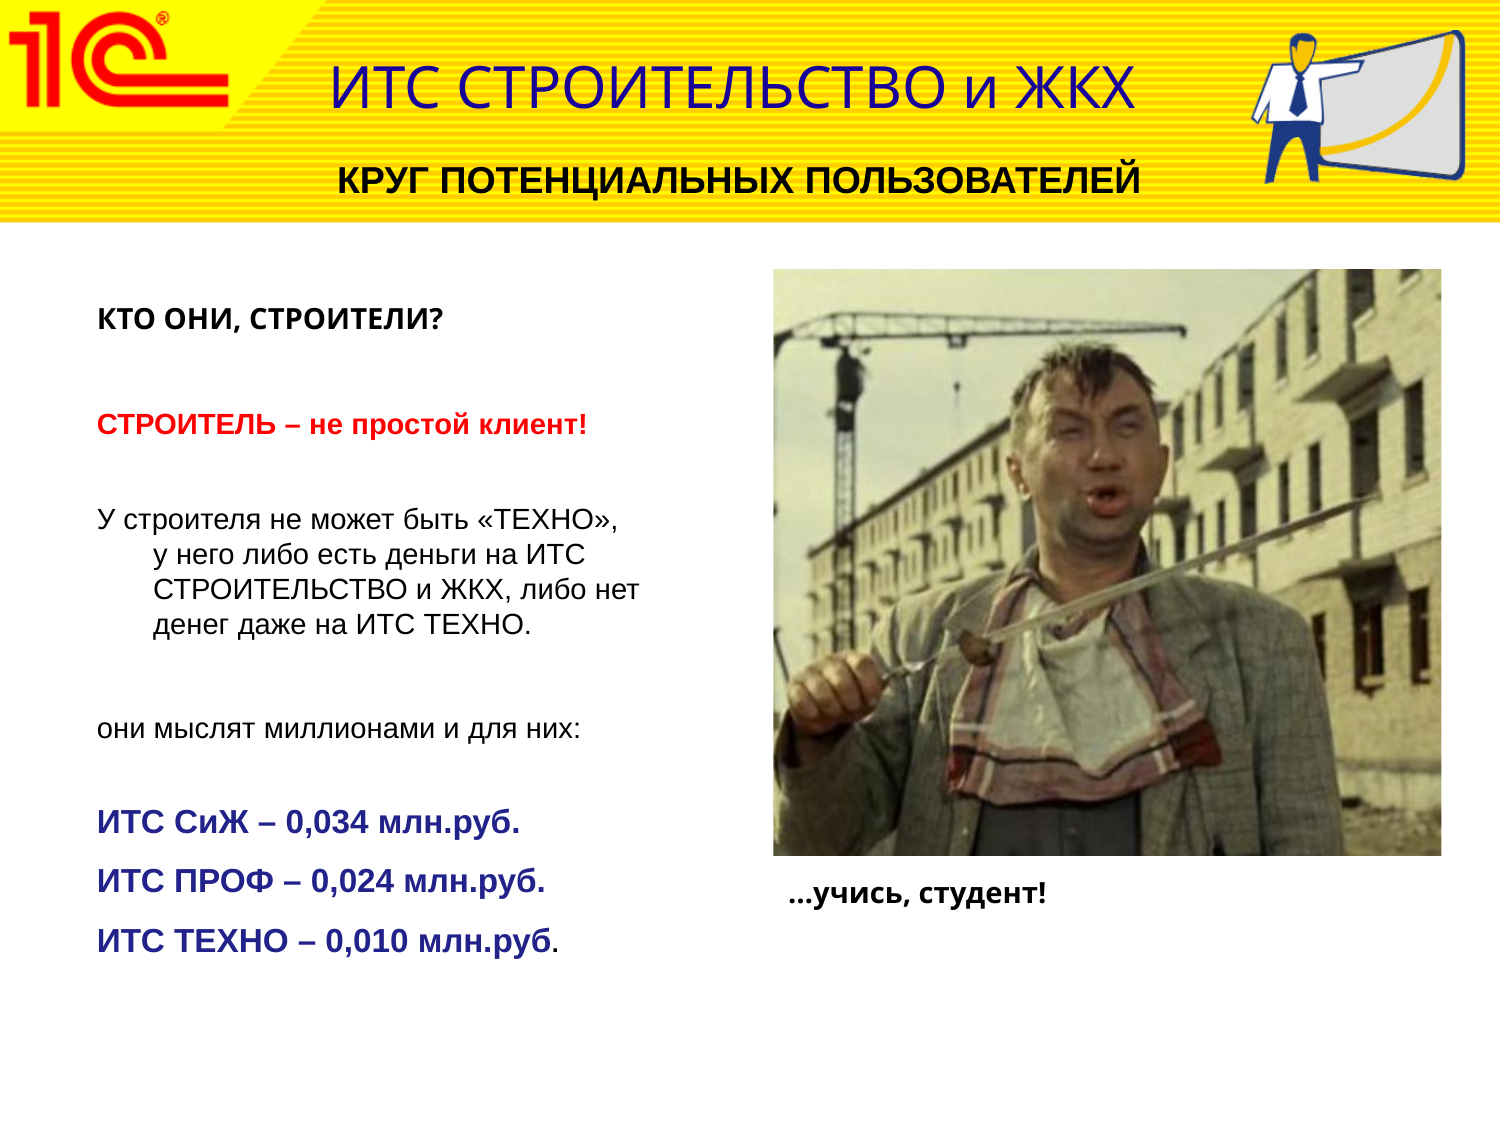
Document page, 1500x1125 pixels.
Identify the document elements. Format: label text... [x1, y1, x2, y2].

picture [0, 0, 1500, 1125]
text_box ИТС СТРОИТЕЛЬСТВО и ЖКХ [183, 42, 1240, 128]
text_box КРУГ ПОТЕНЦИАЛЬНЫХ ПОЛЬЗОВАТЕЛЕЙ [147, 148, 1332, 210]
text_box КТО ОНИ, СТРОИТЕЛИ? СТРОИТЕЛЬ – не простой клиент! У строителя не может быть «ТЕХНО», у него либо есть деньги на ИТС СТРОИТЕЛЬСТВО и ЖКХ, либо нет денег даже на ИТС ТЕХНО. они мыслят миллионами и для них: ИТС СиЖ – 0,034 млн.руб. ИТС ПРОФ – 0,024 млн.руб. ИТС ТЕХНО – 0,010 млн.руб. [82, 292, 739, 997]
text_box …учись, студент! [773, 867, 1172, 918]
